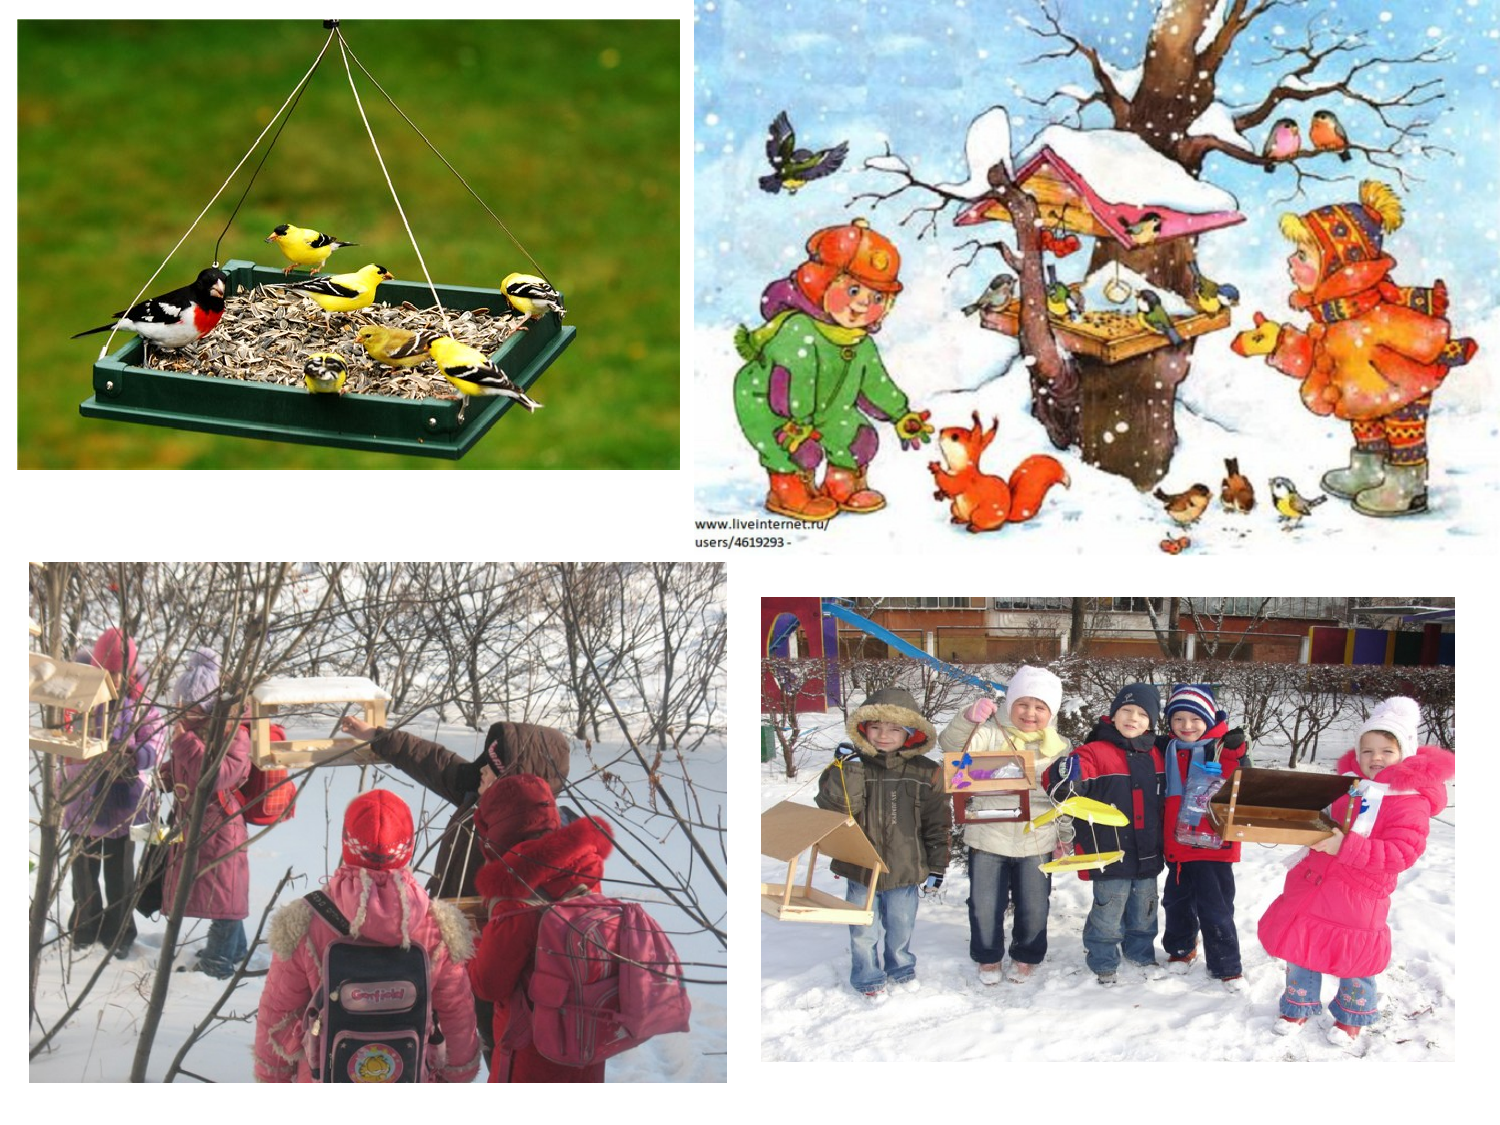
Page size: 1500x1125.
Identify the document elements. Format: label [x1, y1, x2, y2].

picture [693, 0, 1500, 556]
picture [761, 597, 1456, 1062]
picture [17, 18, 680, 470]
picture [29, 562, 727, 1083]
